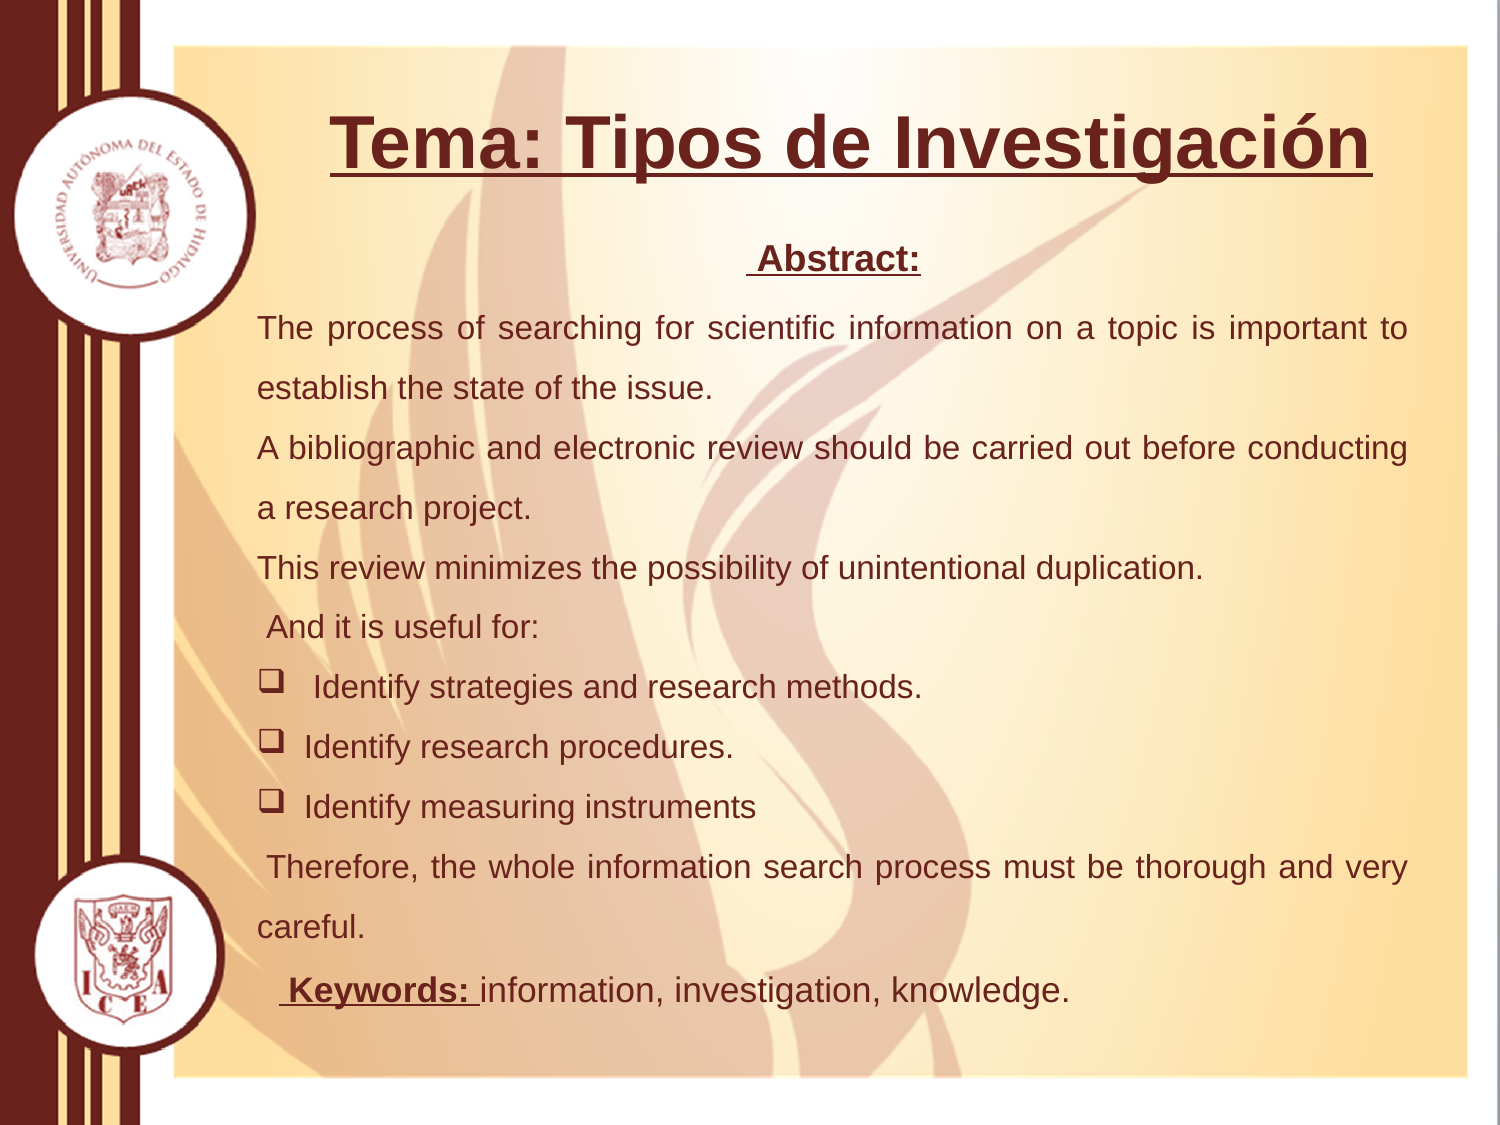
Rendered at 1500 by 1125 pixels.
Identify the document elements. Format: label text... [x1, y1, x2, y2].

text_box Abstract: [731, 231, 936, 287]
text_box Keywords: information, investigation, knowledge. [263, 964, 1087, 1018]
title Tema: Tipos de Investigación [277, 45, 1425, 233]
picture [0, 0, 1500, 1125]
text_box The process of searching for scientific information on a topic is important to establish the state of the issue. A bibliographic and electronic review should be carried out before conducting a research project. This review minimizes the possibility of unintentional duplication. And it is useful for: Identify strategies and research methods. Identify research procedures. Identify measuring instruments Therefore, the whole information search process must be thorough and very careful. [242, 278, 1425, 993]
